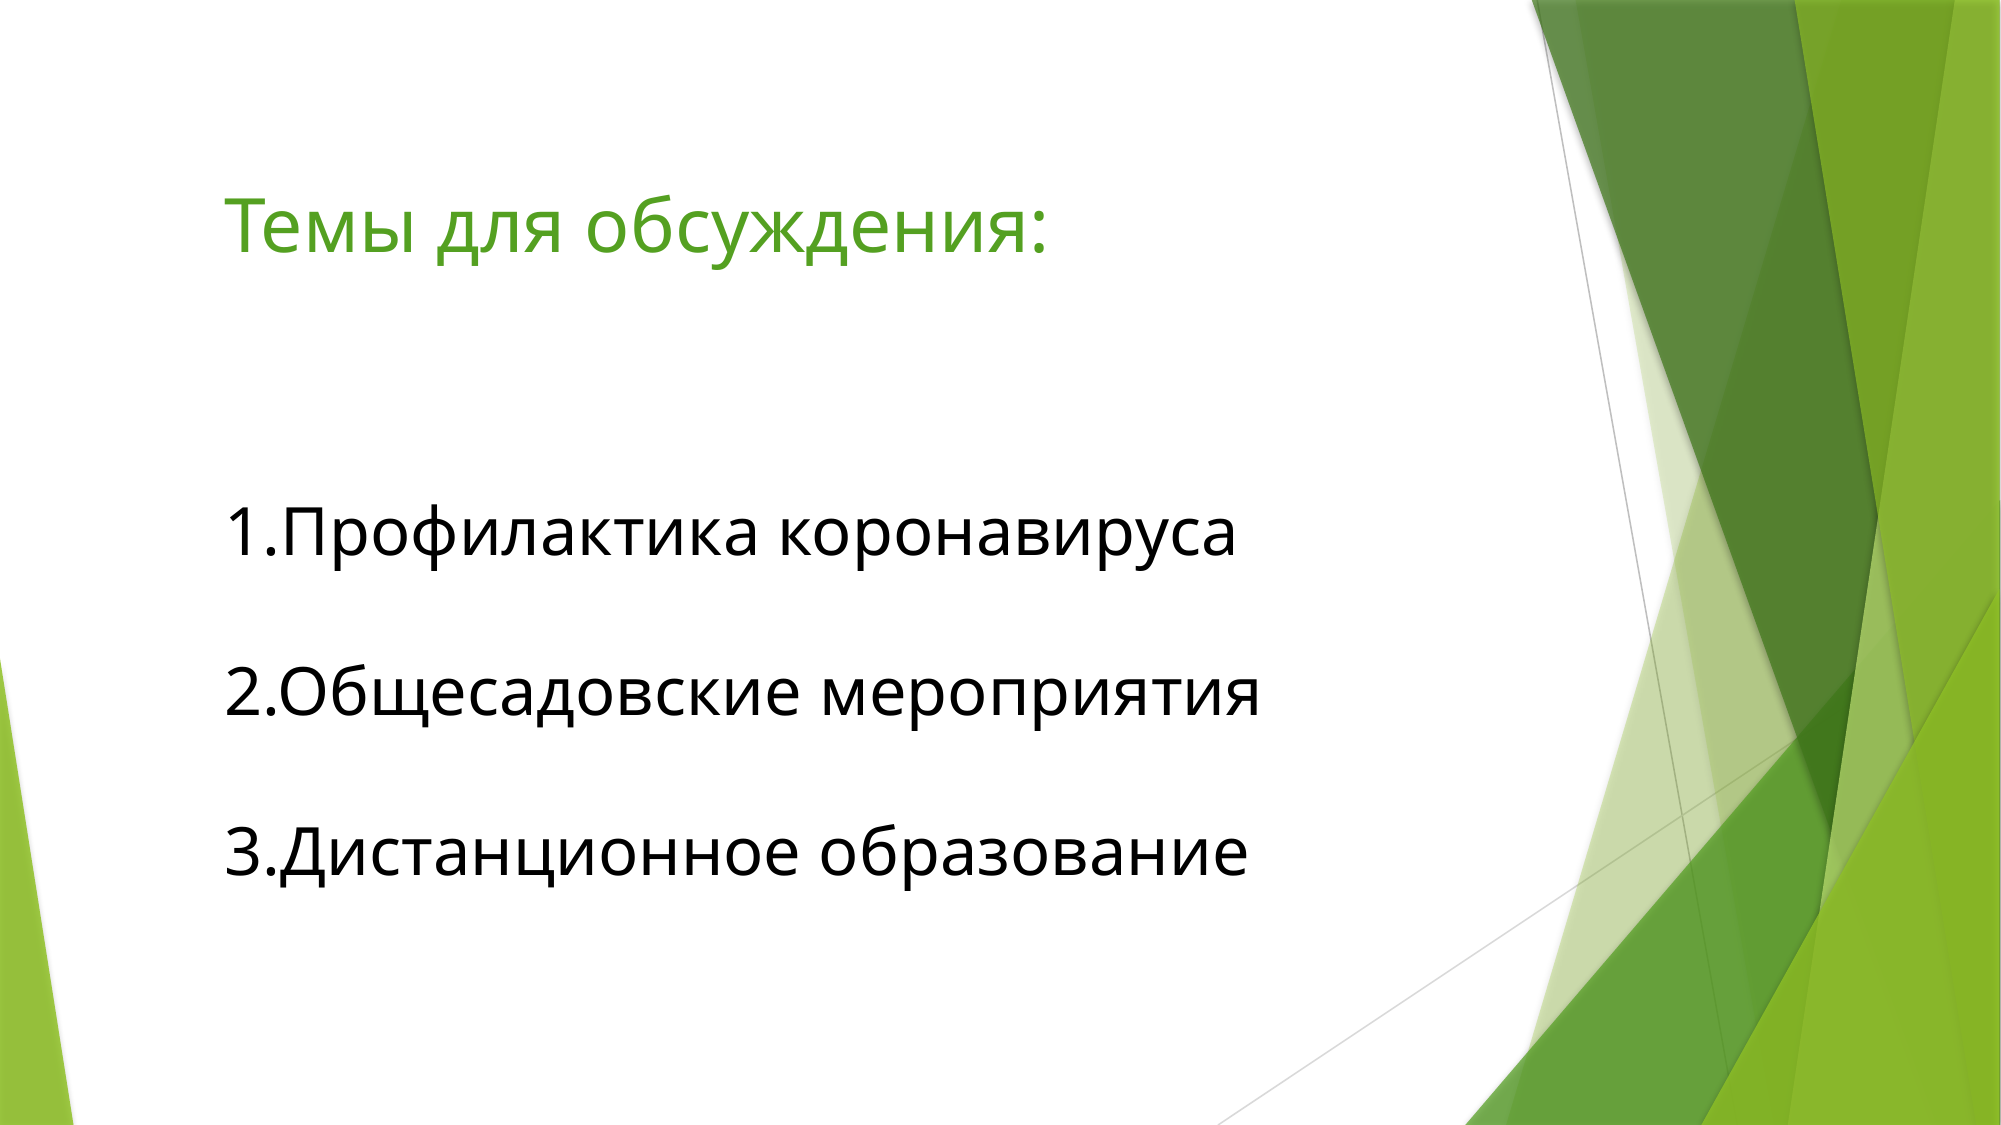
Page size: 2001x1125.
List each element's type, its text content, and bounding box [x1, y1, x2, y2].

text_box Темы для обсуждения: [209, 170, 1501, 276]
text_box 1.Профилактика коронавируса 2.Общесадовские мероприятия 3.Дистанционное образование [209, 436, 1513, 897]
